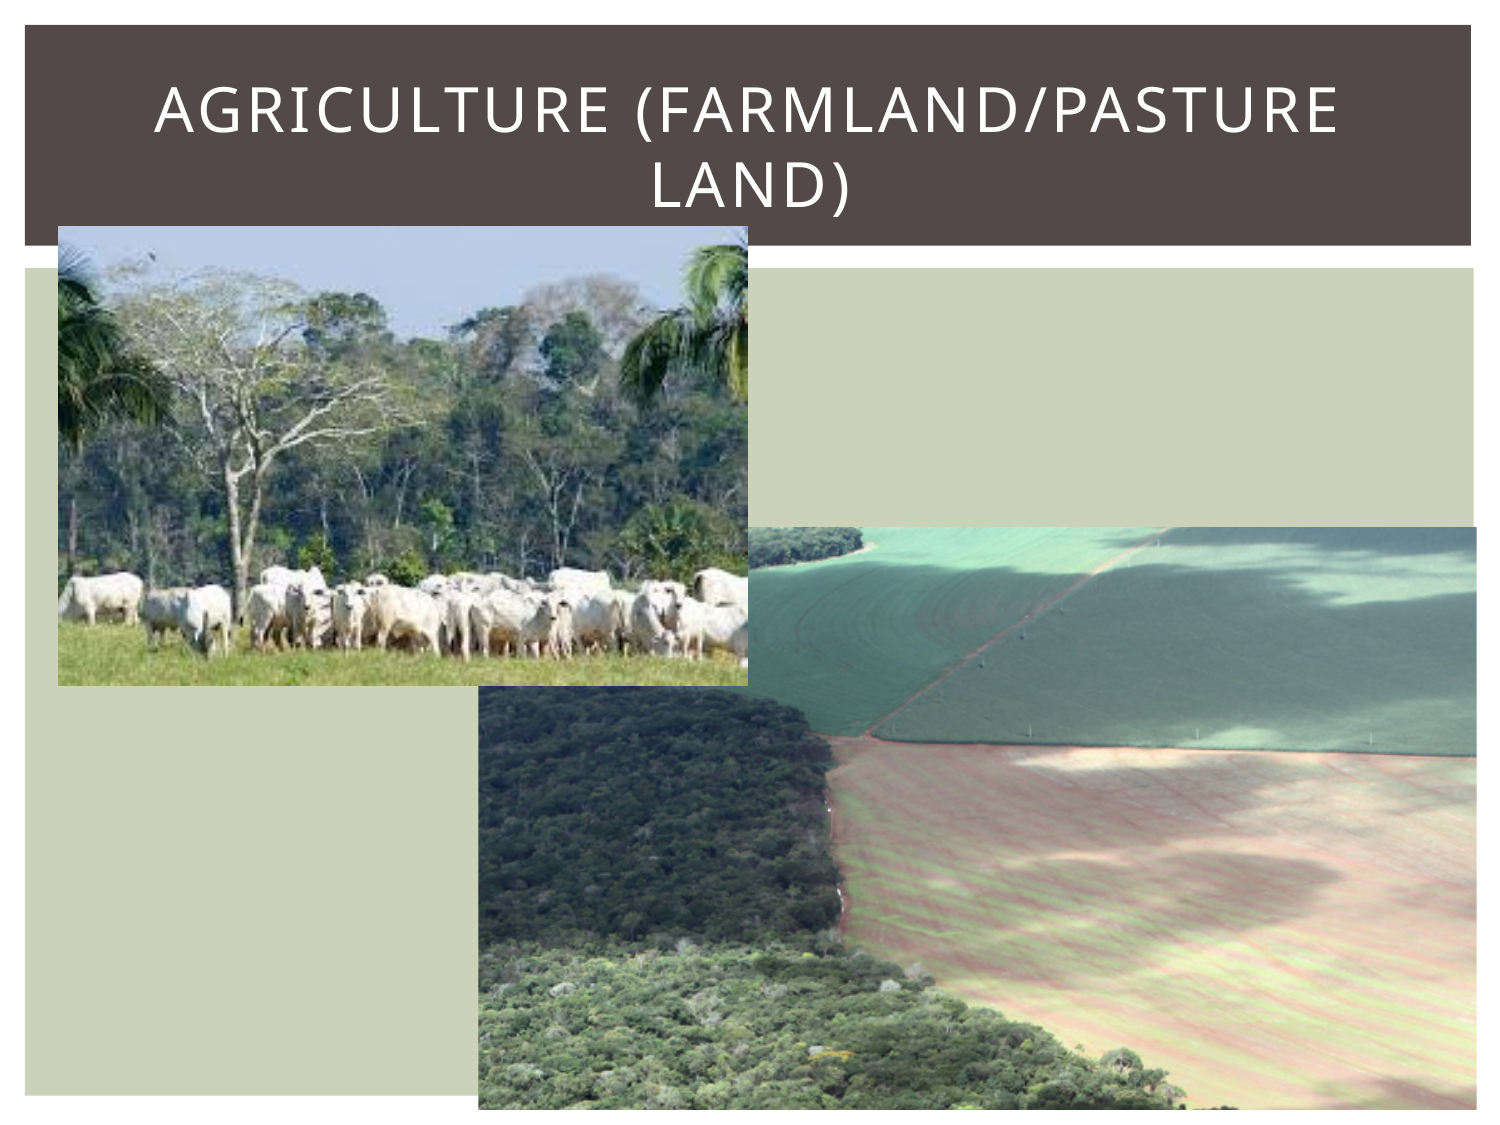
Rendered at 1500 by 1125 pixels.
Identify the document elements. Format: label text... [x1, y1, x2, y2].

picture [477, 526, 1477, 1111]
title Agriculture (farmland/pasture land) [62, 58, 1438, 232]
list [57, 226, 748, 686]
